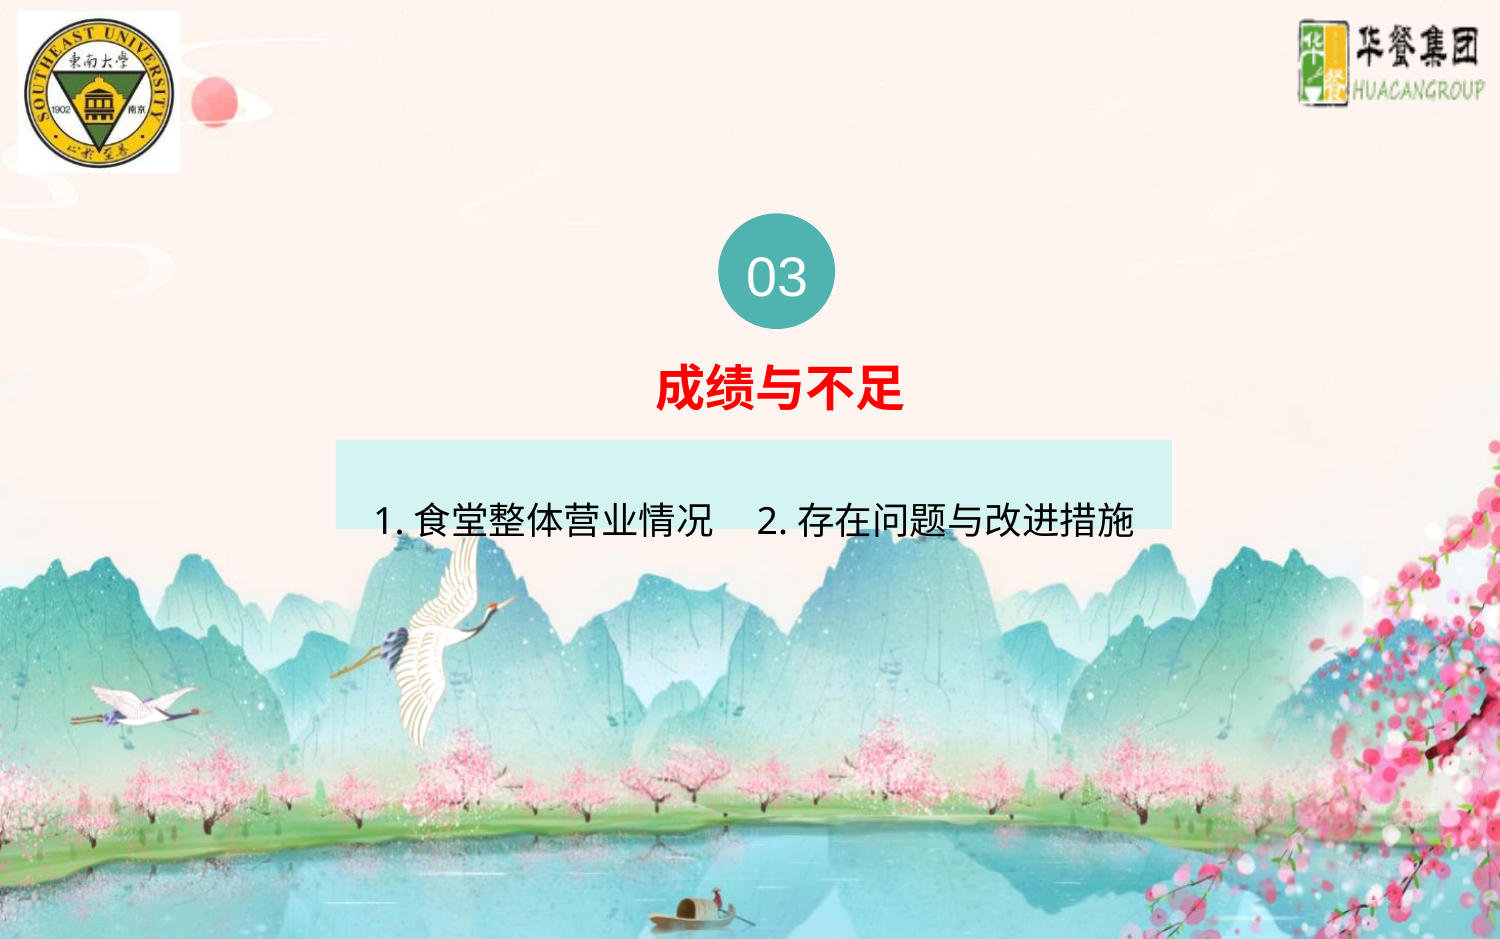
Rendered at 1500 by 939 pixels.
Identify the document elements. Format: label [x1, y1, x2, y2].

text_box [671, 212, 883, 330]
picture [0, 0, 1500, 939]
